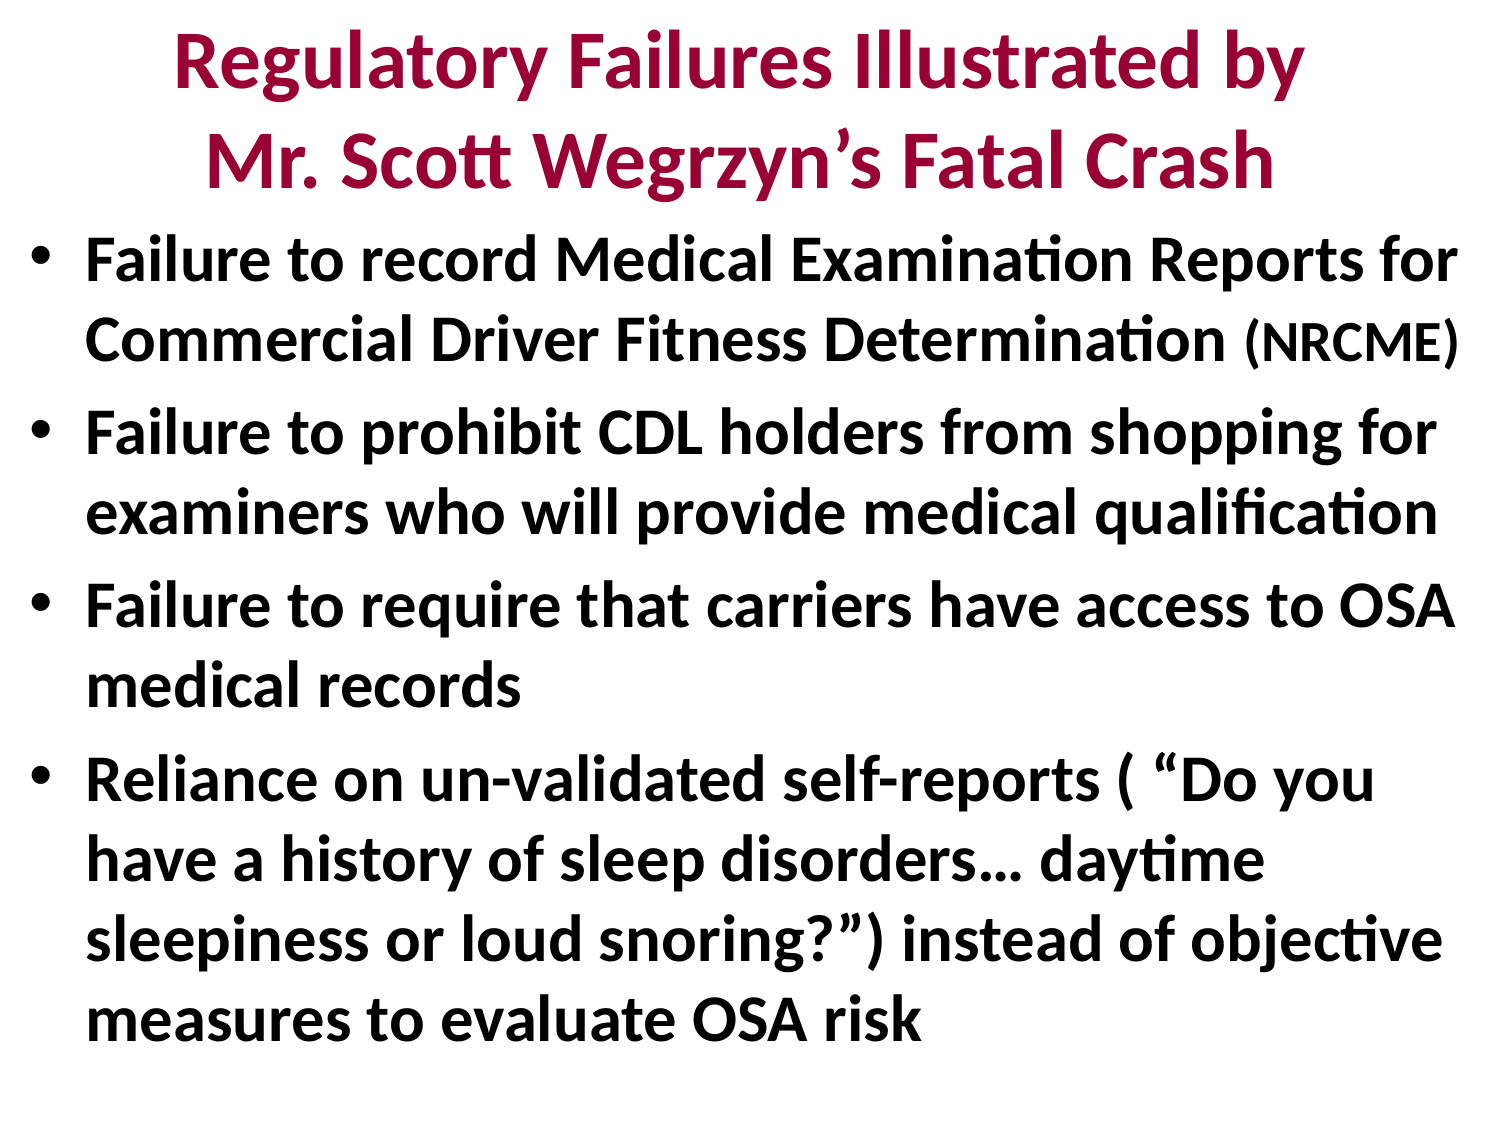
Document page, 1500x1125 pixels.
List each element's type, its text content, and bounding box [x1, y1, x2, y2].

title Regulatory Failures Illustrated by Mr. Scott Wegrzyn’s Fatal Crash [75, 33, 1425, 177]
list Failure to record Medical Examination Reports for Commercial Driver Fitness Determination (NRCME) Failure to prohibit CDL holders from shopping for examiners who will provide medical qualification Failure to require that carriers have access to OSA medical records Reliance on un-validated self-reports ( “Do you have a history of sleep disorders… daytime sleepiness or loud snoring?”) instead of objective measures to evaluate OSA risk [14, 207, 1490, 1077]
